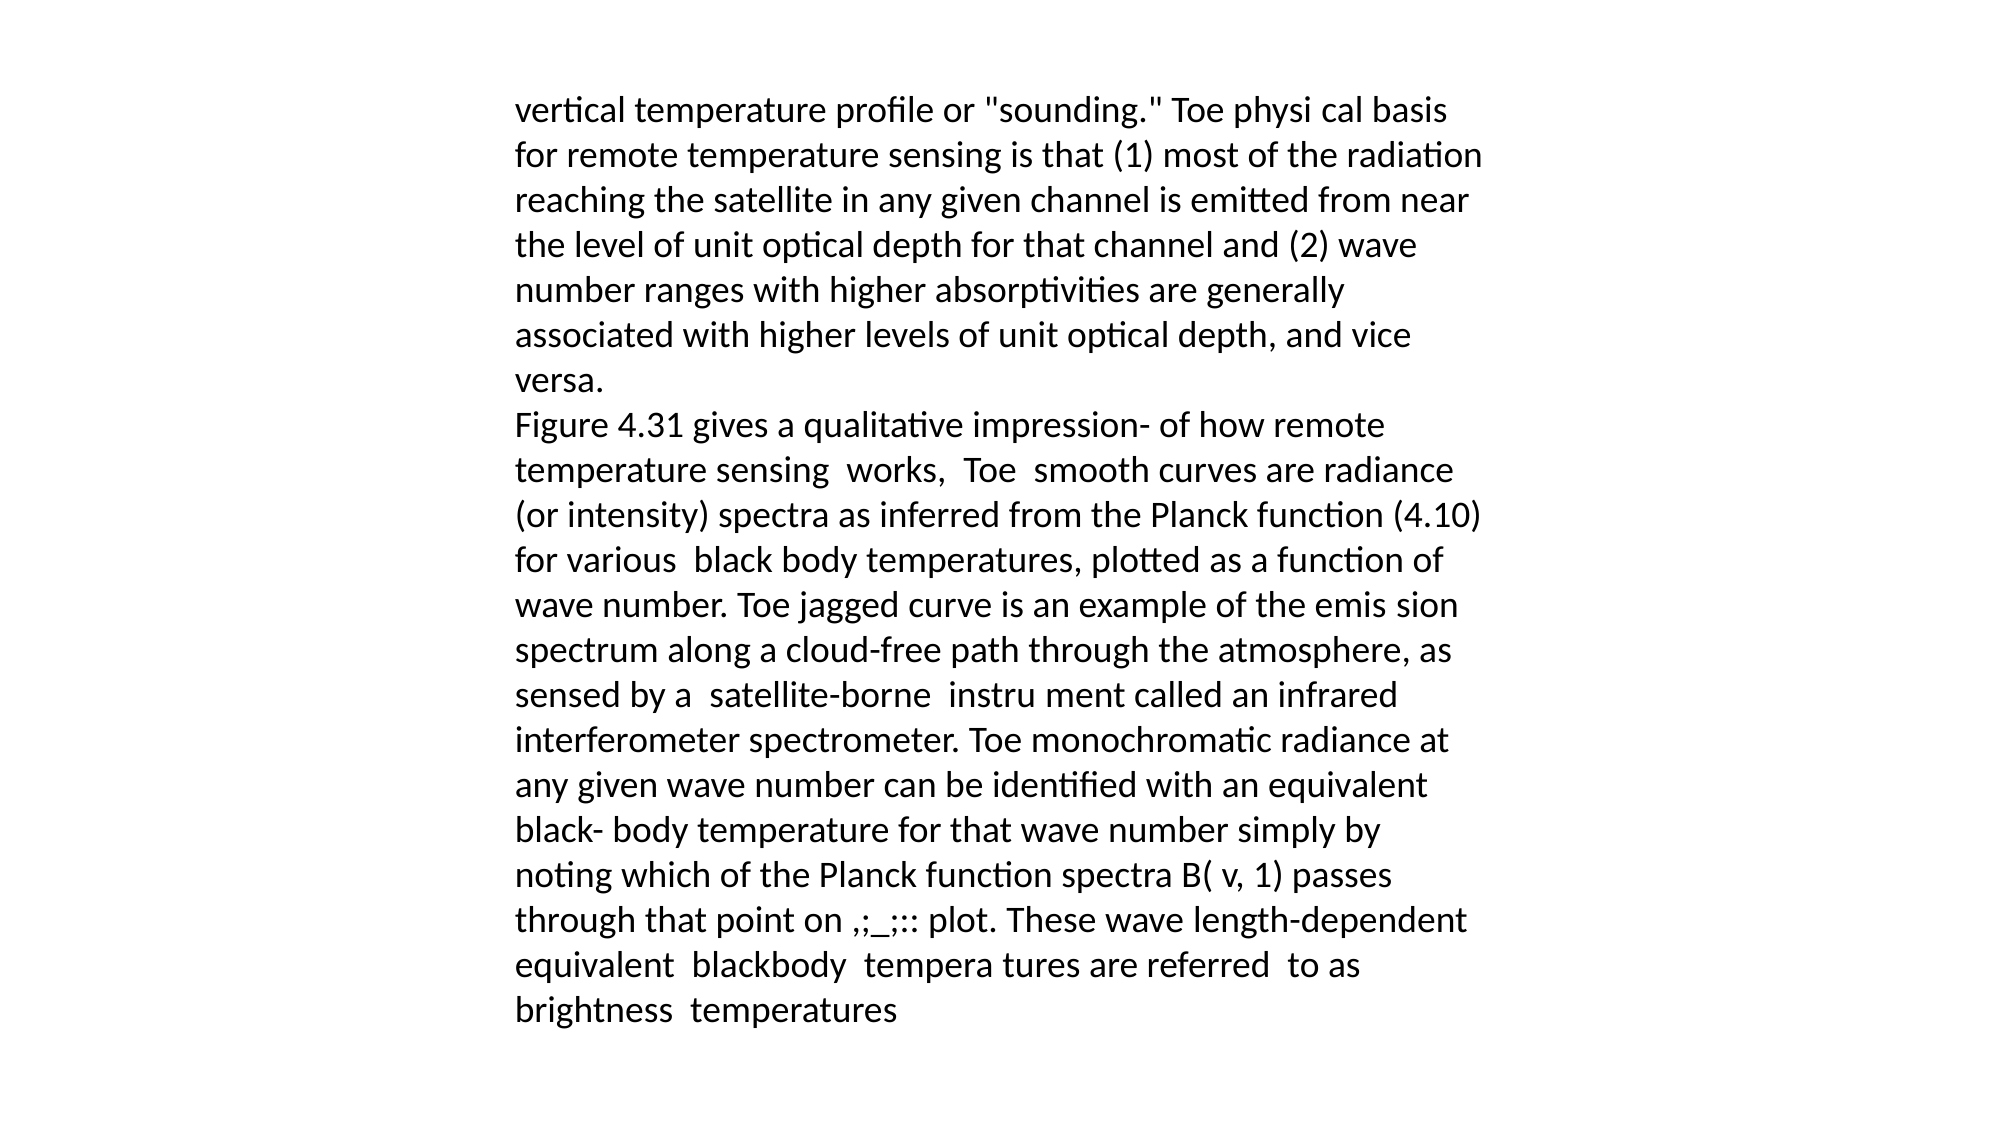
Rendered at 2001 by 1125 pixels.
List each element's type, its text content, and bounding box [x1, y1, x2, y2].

text_box vertical temperature profile or "sounding." Toe physi­ cal basis for remote temperature sensing is that (1) most of the radiation reaching the satellite in any given channel is emitted from near the level of unit optical depth for that channel and (2) wave number ranges with higher absorptivities are generally associated with higher levels of unit optical depth, and vice versa. Figure 4.31 gives a qualitative impression- of how remote temperature sensing works, Toe smooth curves are radiance (or intensity) spectra as inferred from the Planck function (4.10) for various black­ body temperatures, plotted as a function of wave number. Toe jagged curve is an example of the emis­ sion spectrum along a cloud-free path through the atmosphere, as sensed by a satellite-borne instru­ ment called an infrared interferometer spectrometer. Toe monochromatic radiance at any given wave number can be identified with an equivalent black- body temperature for that wave number simply by noting which of the Planck function spectra B( v, 1) passes through that point on ,;_;:: plot. These wave­ length-dependent equivalent blackbody tempera­ tures are referred to as brightness temperatures [500, 77, 1500, 1038]
